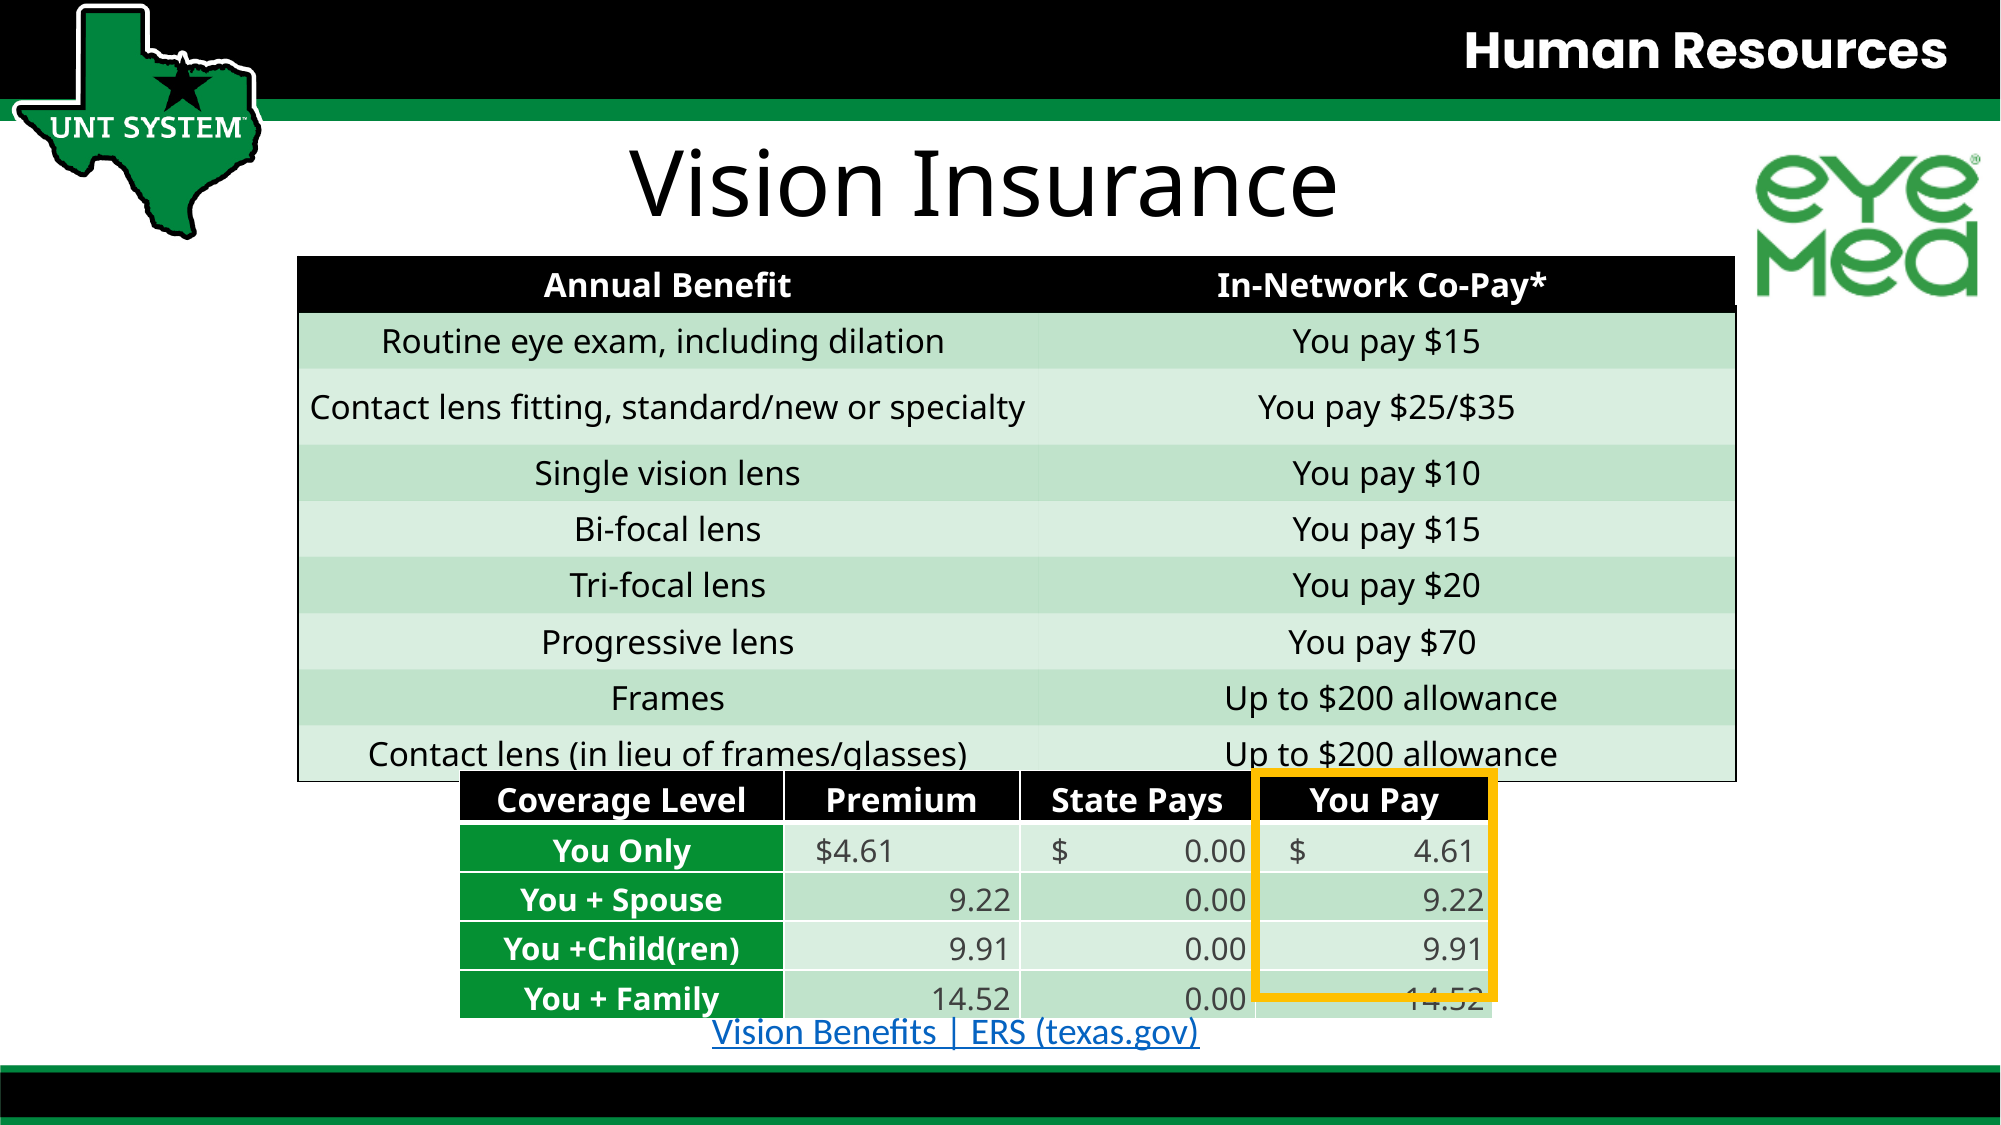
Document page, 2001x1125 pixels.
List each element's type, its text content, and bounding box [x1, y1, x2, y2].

table_cell 14.52 [785, 971, 1019, 999]
table_cell Up to $200 allowance [1038, 669, 1735, 725]
table_cell You pay $20 [1038, 557, 1735, 613]
title Vision Insurance [614, 128, 1386, 246]
table_cell Frames [299, 669, 1038, 725]
table_cell $4.61 [785, 825, 1019, 871]
table_cell 9.91 [785, 922, 1019, 969]
table_cell You pay $15 [1038, 501, 1735, 557]
table_cell 0.00 [1021, 873, 1255, 920]
table_cell You + Family [460, 971, 783, 1018]
table_cell Routine eye exam, including dilation [299, 313, 1038, 369]
table_cell Tri-focal lens [299, 557, 1038, 613]
table_cell You Only [460, 825, 783, 871]
text_box Vision Benefits | ERS (texas.gov) [697, 999, 1215, 1060]
table_cell You + Spouse [460, 873, 783, 920]
table_cell Bi-focal lens [299, 501, 1038, 557]
table_header State Pays [1021, 771, 1255, 820]
table_cell You pay $10 [1038, 445, 1735, 501]
table_header In-Network Co-Pay* [1038, 257, 1735, 313]
text_box [1255, 771, 1494, 999]
table_cell Up to $200 allowance [1038, 725, 1735, 781]
table_cell You pay $15 [1038, 313, 1735, 369]
table_cell 0.00 [1021, 922, 1255, 969]
table_cell You pay $70 [1038, 613, 1735, 669]
table_cell $ 0.00 [1021, 825, 1255, 871]
table_cell 9.22 [785, 873, 1019, 920]
table_header Annual Benefit [299, 257, 1038, 313]
picture [0, 0, 2001, 1125]
table_cell You pay $25/$35 [1038, 369, 1735, 445]
table_cell You +Child(ren) [460, 922, 783, 969]
table_cell 0.00 [1021, 971, 1255, 1018]
table_cell Progressive lens [299, 613, 1038, 669]
table_header Coverage Level [460, 771, 783, 820]
table_cell Contact lens fitting, standard/new or specialty [299, 369, 1038, 445]
table_cell 14.52 [1256, 999, 1492, 1018]
table_header Premium [785, 771, 1019, 820]
table_cell Contact lens (in lieu of frames/glasses) [299, 725, 1038, 781]
table_cell Single vision lens [299, 445, 1038, 501]
